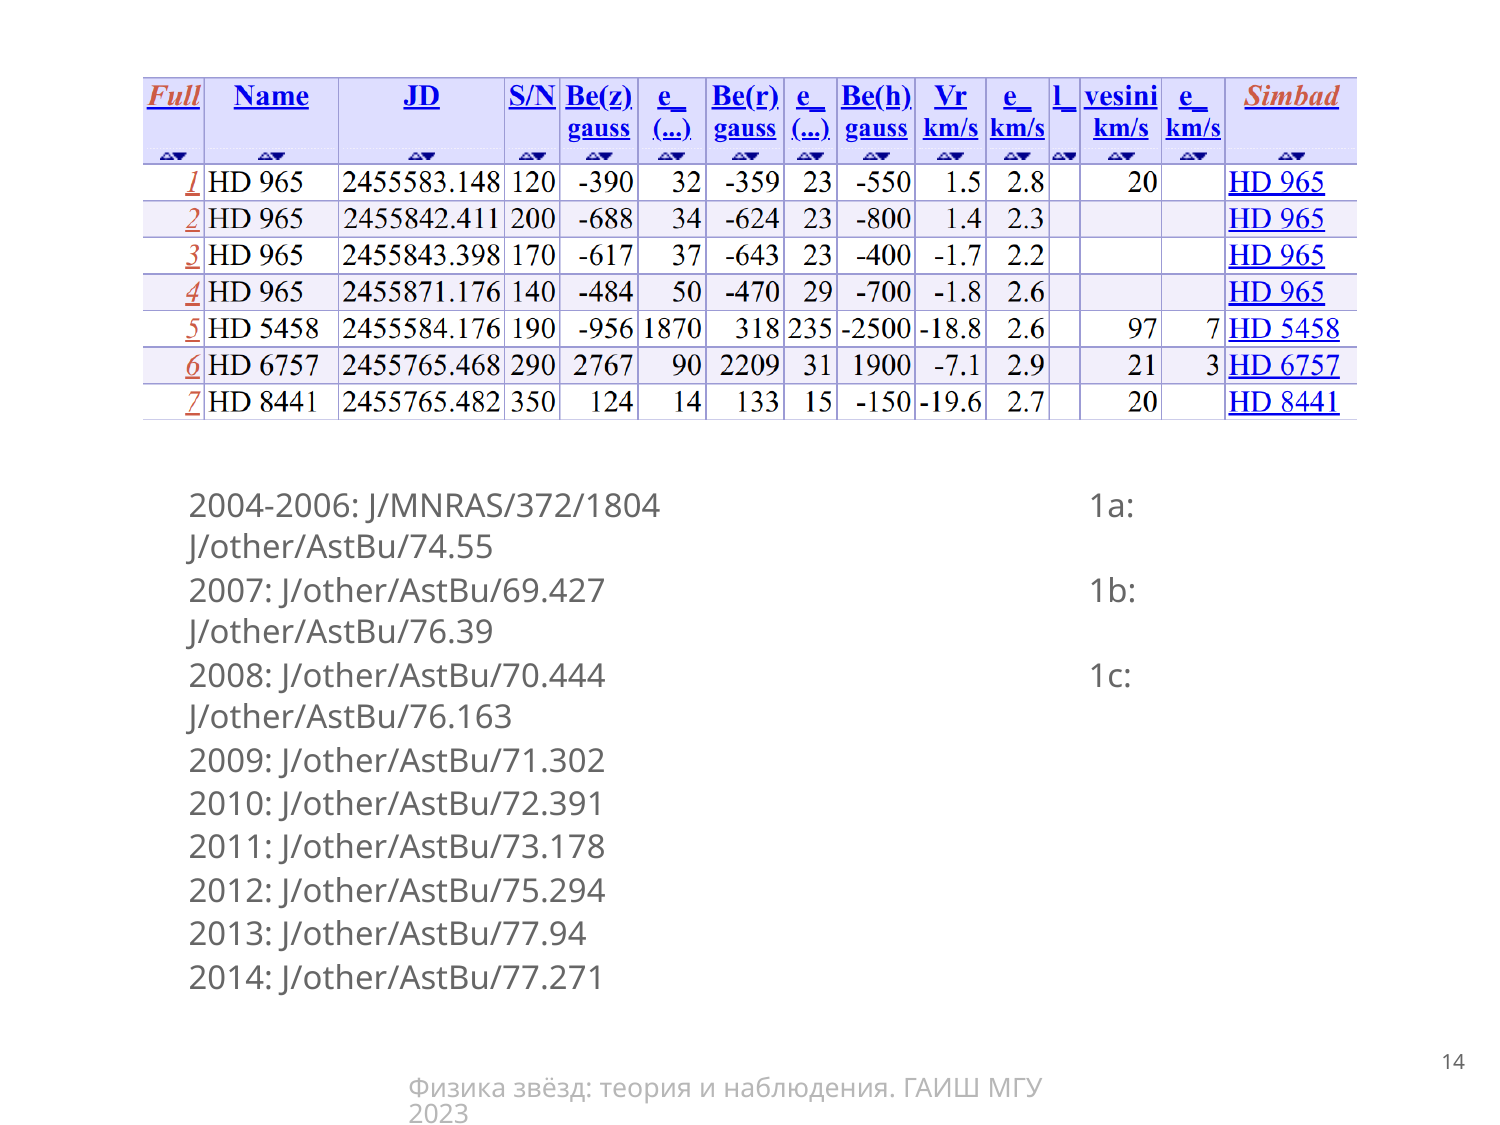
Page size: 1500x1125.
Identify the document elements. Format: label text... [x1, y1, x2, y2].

list 2004-2006: J/MNRAS/372/1804 1a: J/other/AstBu/74.55 2007: J/other/AstBu/69.427 1b: J/other/AstBu/76.39 2008: J/other/AstBu/70.444 1c: J/other/AstBu/76.163 2009: J/other/AstBu/71.302 2010: J/other/AstBu/72.391 2011: J/other/AstBu/73.178 2012: J/other/AstBu/75.294 2013: J/other/AstBu/77.94 2014: J/other/AstBu/77.271 [188, 467, 1342, 917]
slide_number <number> [1389, 1019, 1480, 1106]
picture [143, 74, 1357, 421]
